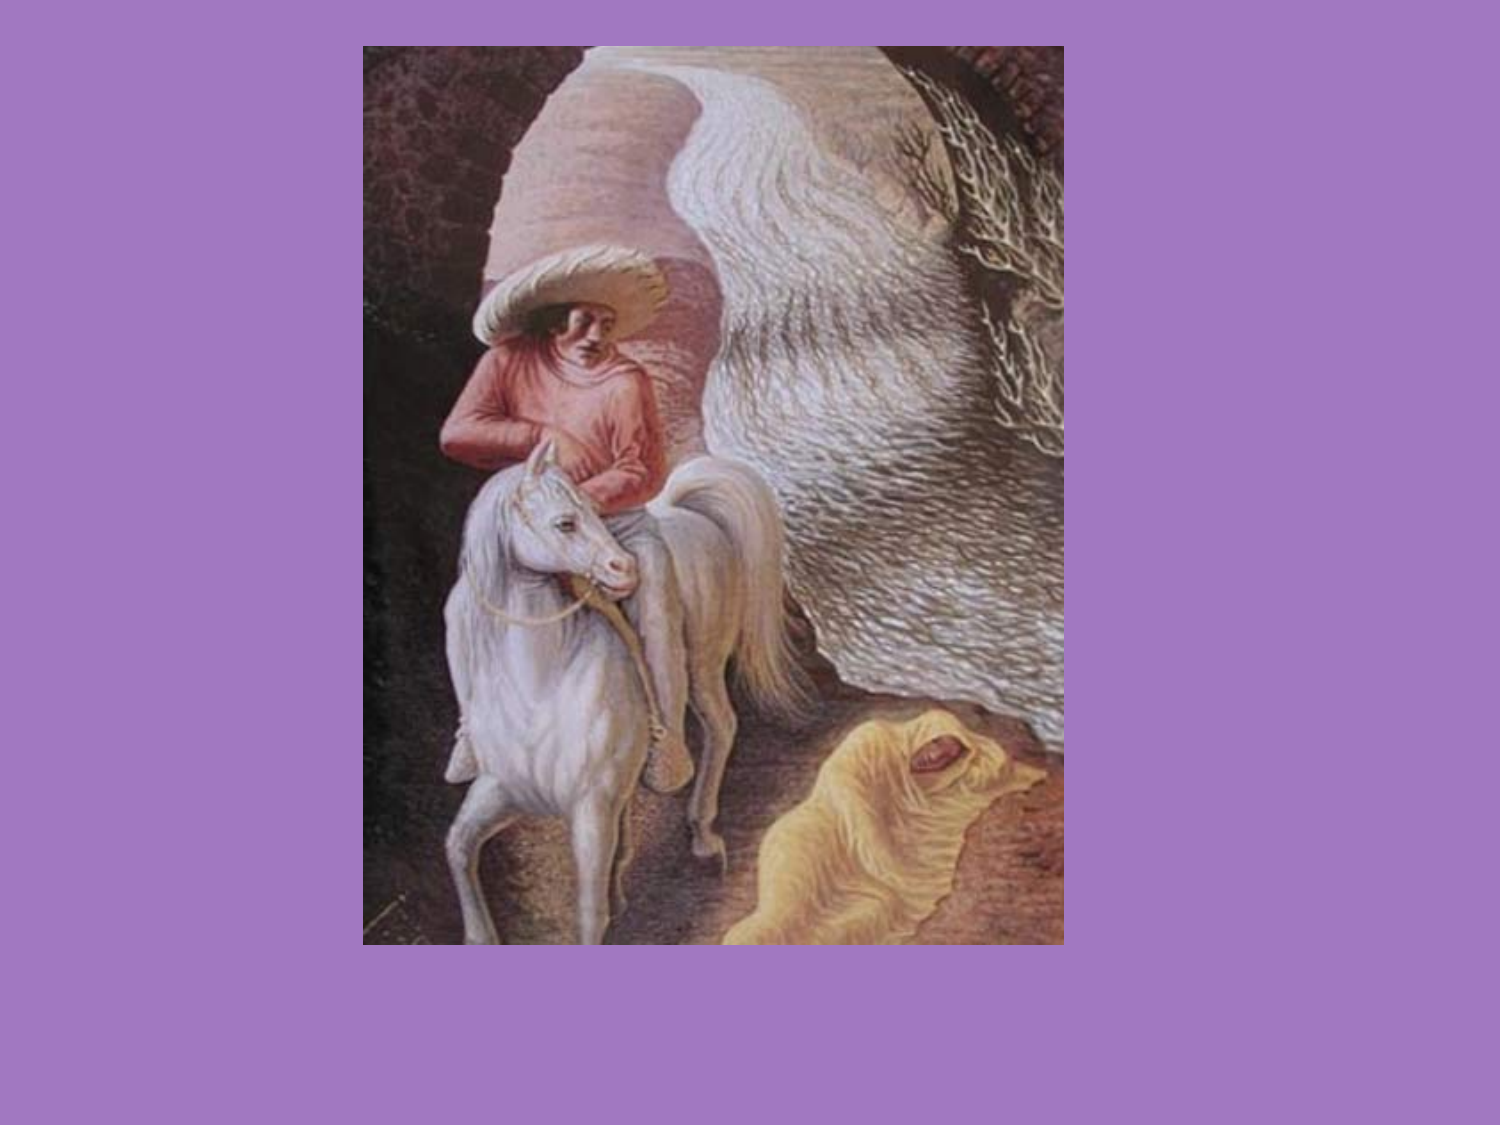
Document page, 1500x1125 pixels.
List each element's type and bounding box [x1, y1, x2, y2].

picture [362, 46, 1064, 945]
